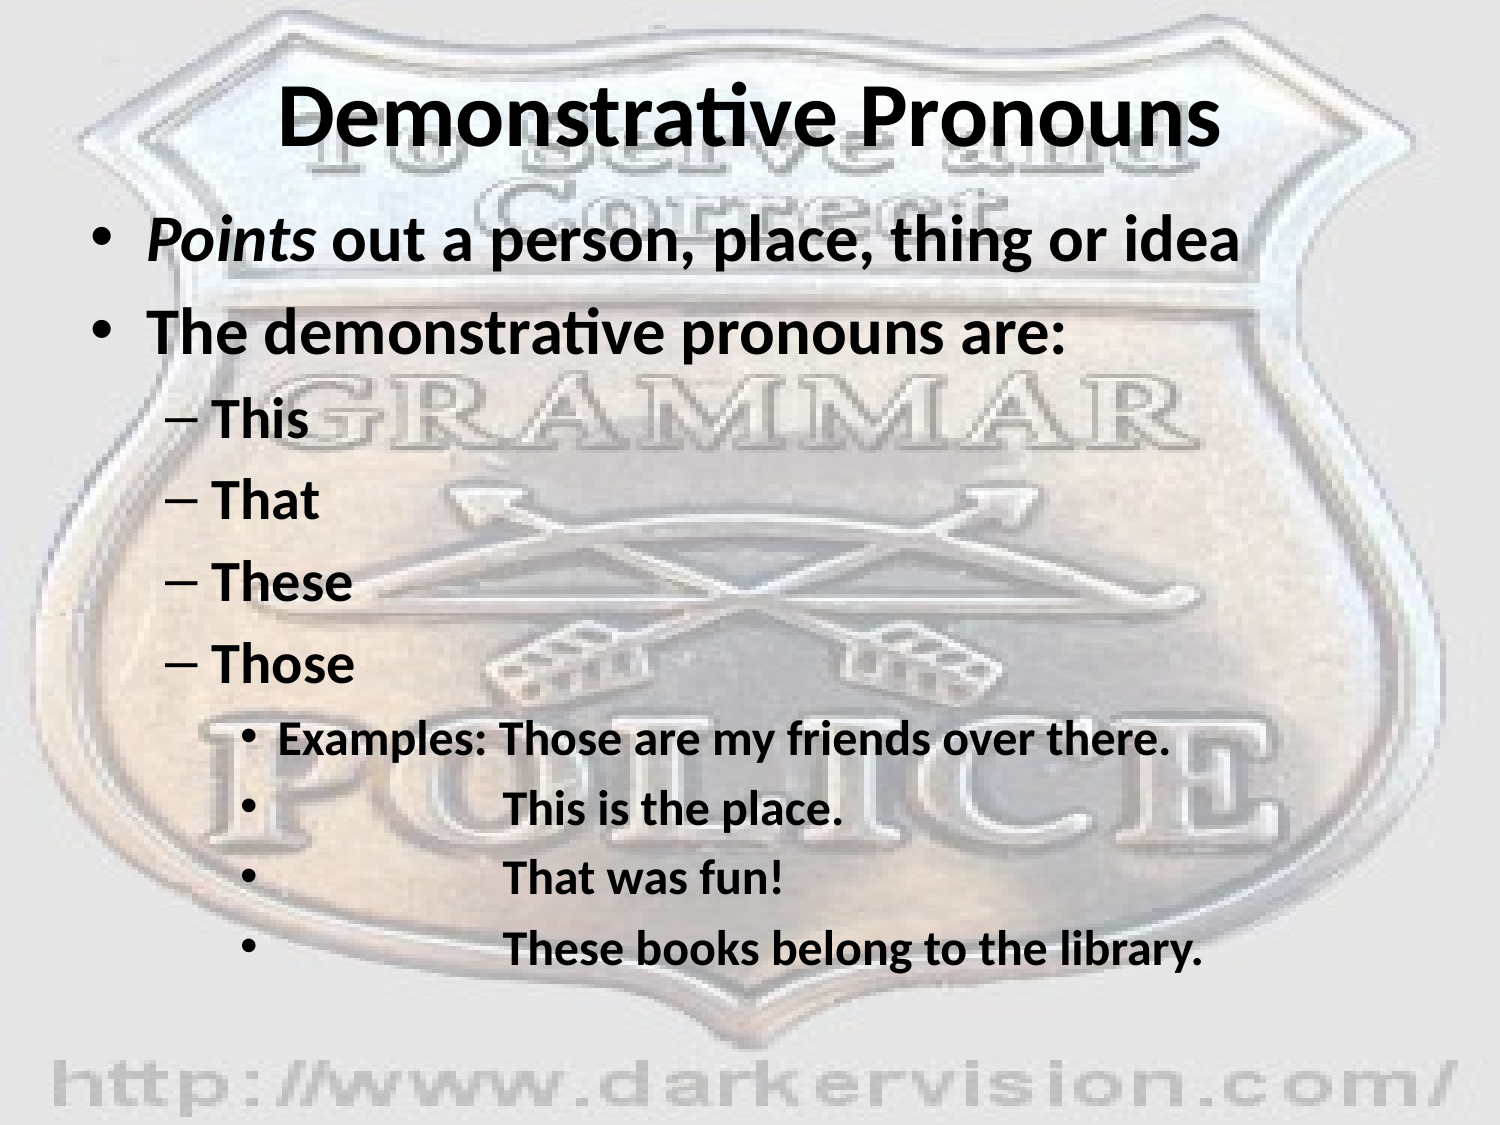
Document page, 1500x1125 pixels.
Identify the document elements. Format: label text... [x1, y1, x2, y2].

list Points out a person, place, thing or idea The demonstrative pronouns are: This That These Those Examples: Those are my friends over there. This is the place. That was fun! These books belong to the library. [75, 187, 1425, 1088]
title Demonstrative Pronouns [75, 45, 1425, 175]
